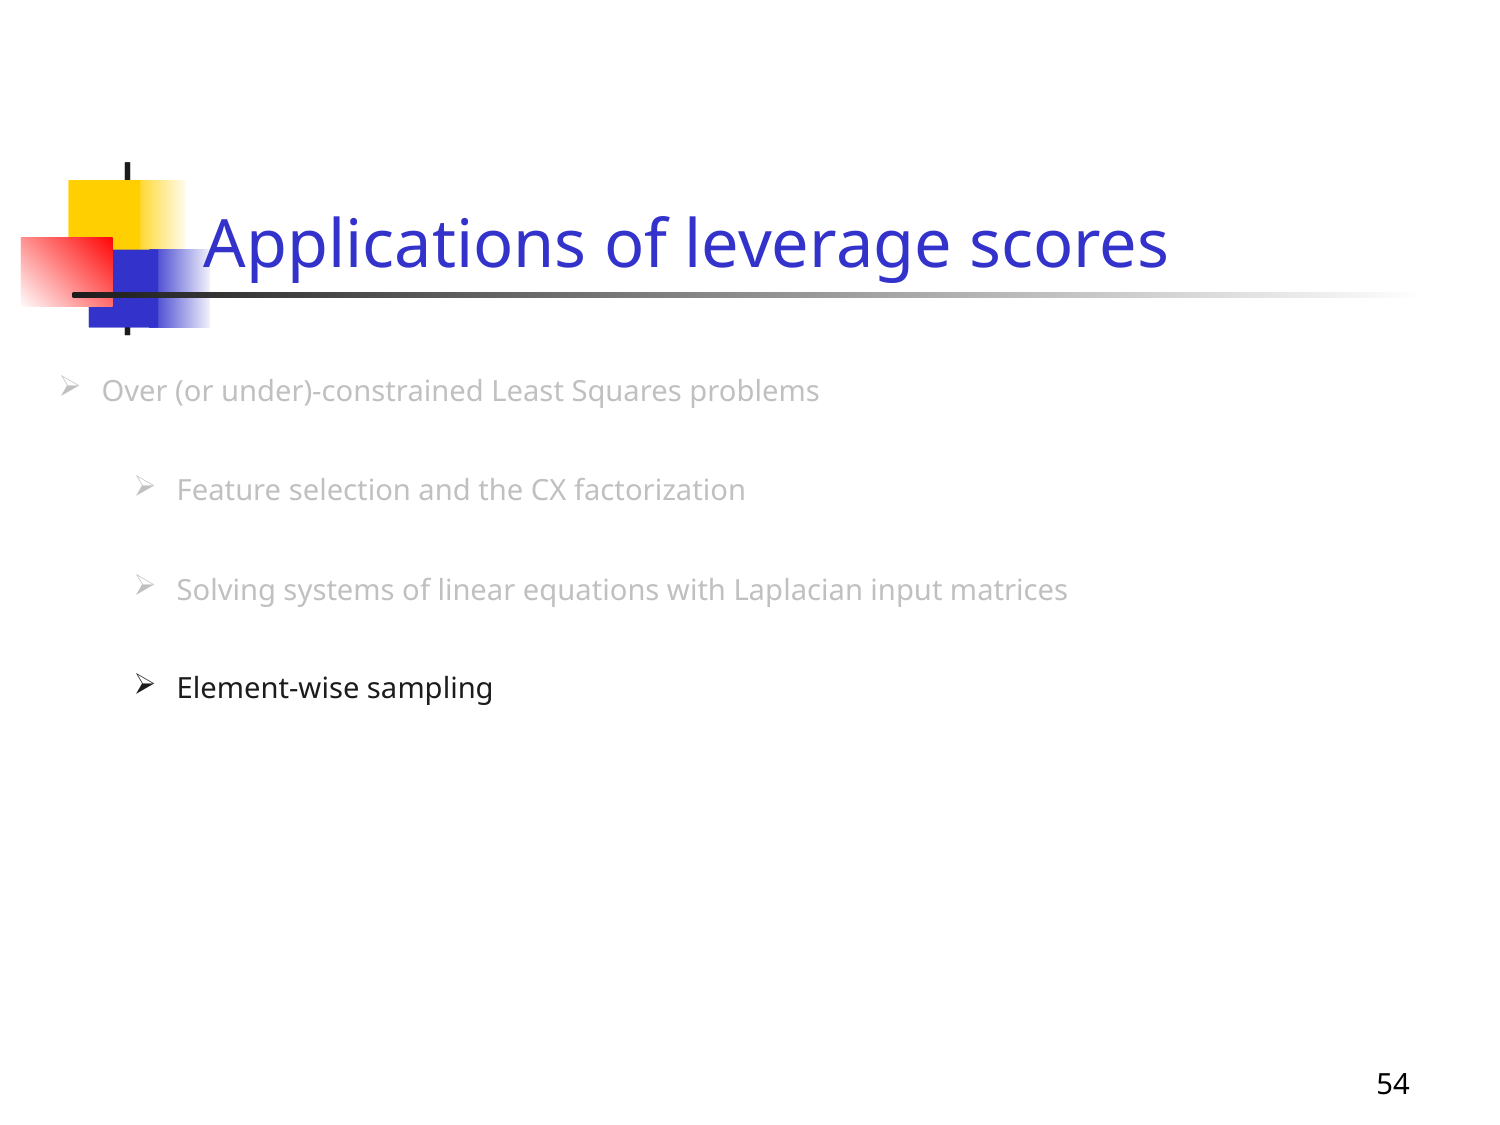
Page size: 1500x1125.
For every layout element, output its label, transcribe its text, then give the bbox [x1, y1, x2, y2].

title Applications of leverage scores [188, 101, 1468, 289]
slide_number 54 [1112, 1037, 1426, 1113]
text_box Over (or under)-constrained Least Squares problems Feature selection and the CX factorization Solving systems of linear equations with Laplacian input matrices Element-wise sampling [43, 365, 1471, 713]
